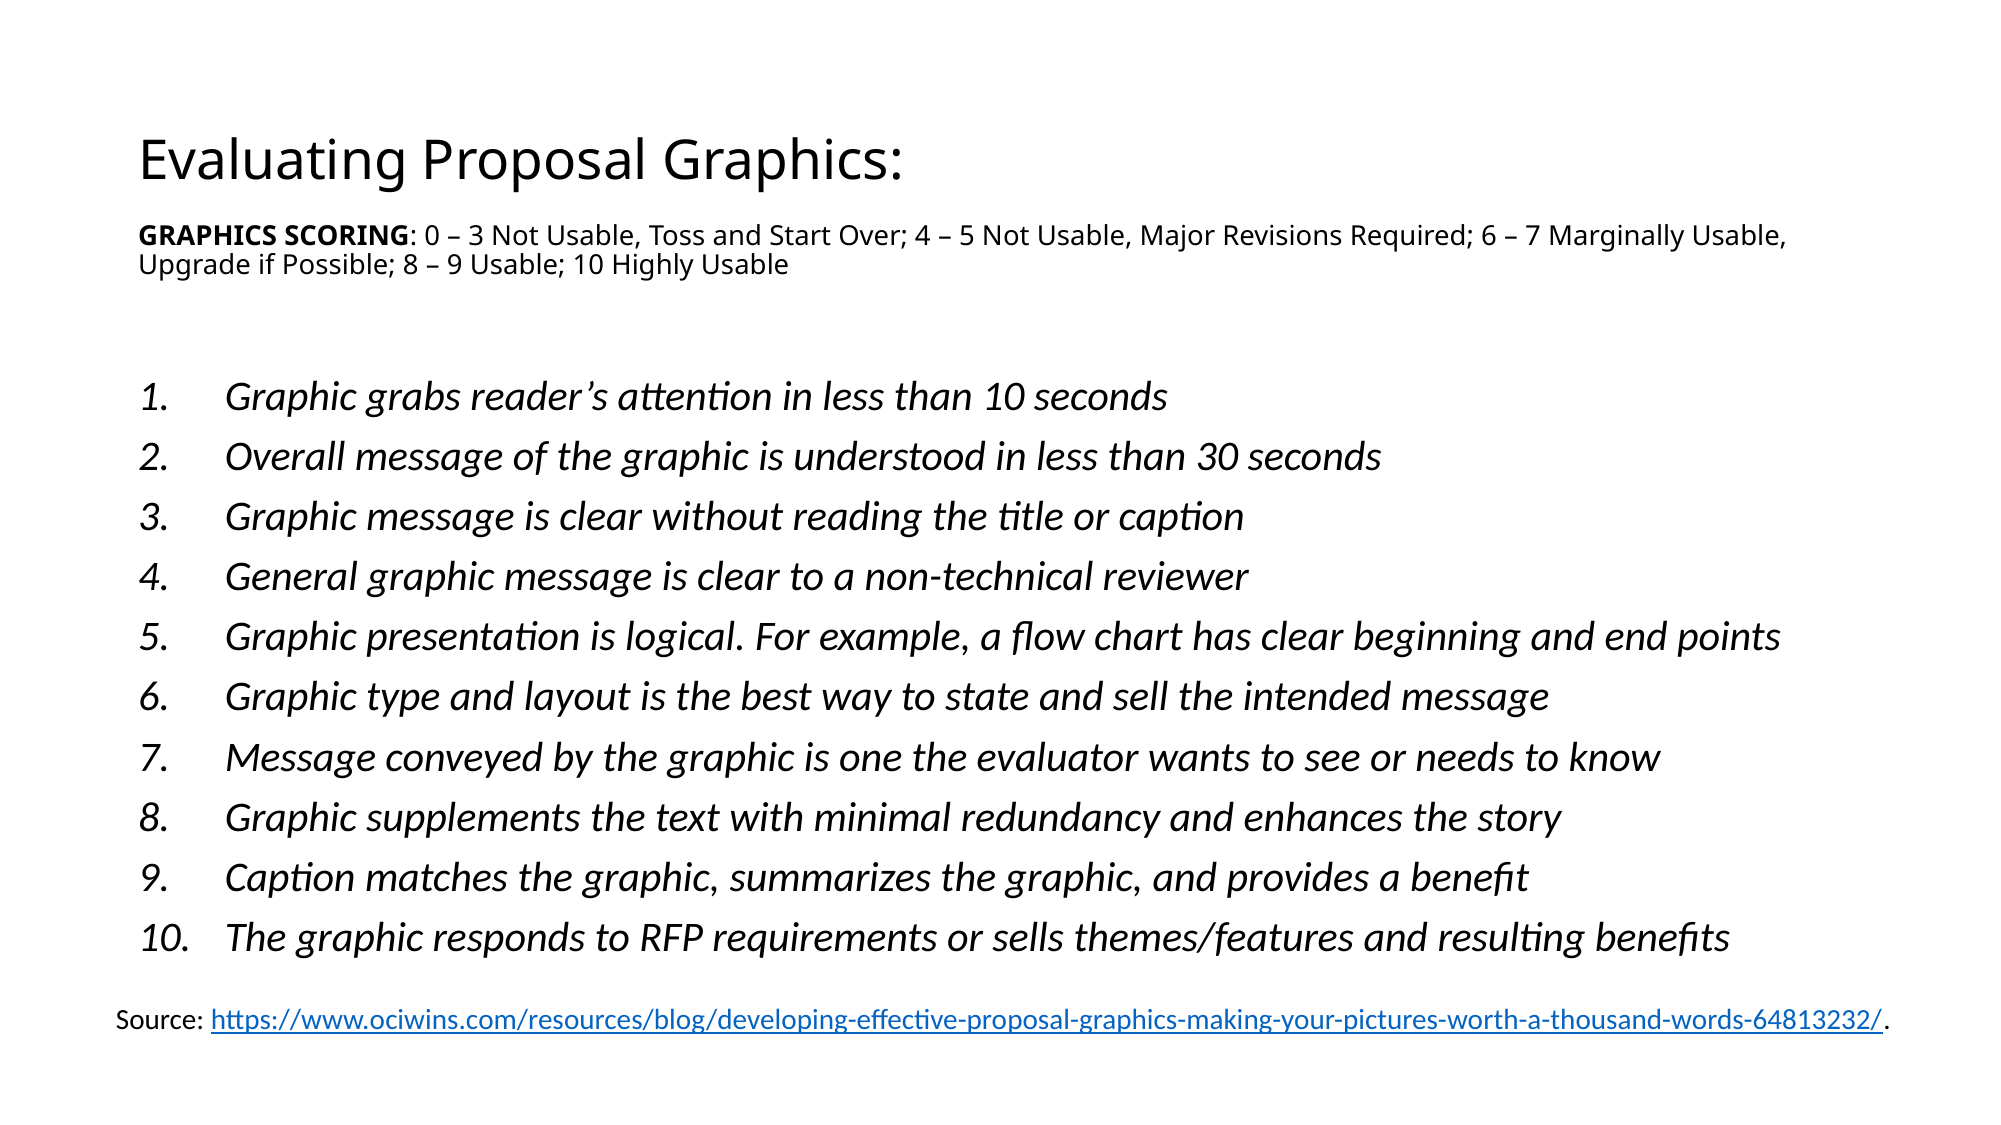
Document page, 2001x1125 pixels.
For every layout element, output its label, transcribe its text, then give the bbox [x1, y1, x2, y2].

text_box Source: https://www.ociwins.com/resources/blog/developing-effective-proposal-graphics-making-your-pictures-worth-a-thousand-words-64813232/. [100, 993, 1912, 1044]
list Graphic grabs reader’s attention in less than 10 seconds Overall message of the graphic is understood in less than 30 seconds Graphic message is clear without reading the title or caption General graphic message is clear to a non-technical reviewer Graphic presentation is logical. For example, a flow chart has clear beginning and end points Graphic type and layout is the best way to state and sell the intended message Message conveyed by the graphic is one the evaluator wants to see or needs to know Graphic supplements the text with minimal redundancy and enhances the story Caption matches the graphic, summarizes the graphic, and provides a benefit The graphic responds to RFP requirements or sells themes/features and resulting benefits [123, 366, 1849, 979]
title Evaluating Proposal Graphics: GRAPHICS SCORING: 0 – 3 Not Usable, Toss and Start Over; 4 – 5 Not Usable, Major Revisions Required; 6 – 7 Marginally Usable, Upgrade if Possible; 8 – 9 Usable; 10 Highly Usable [123, 124, 1849, 343]
